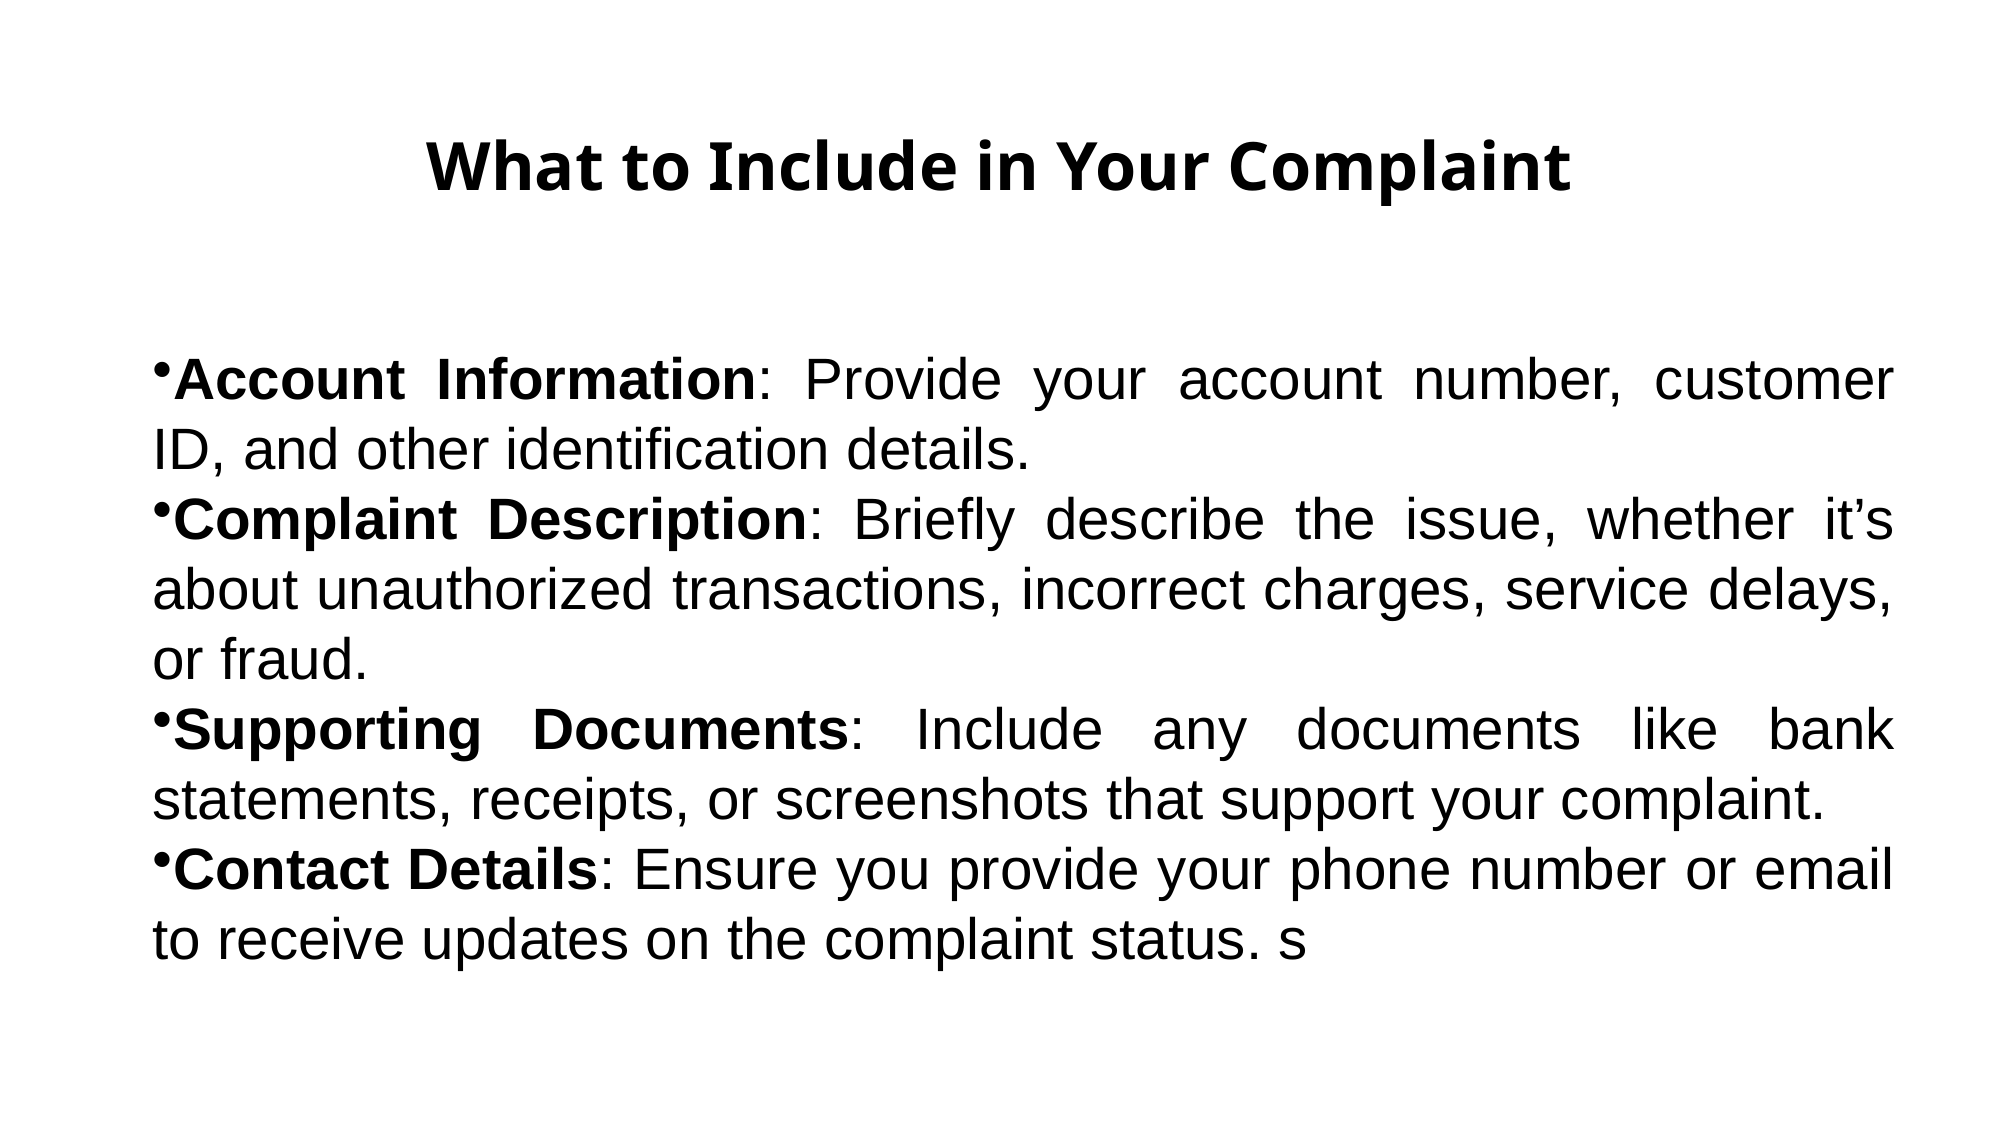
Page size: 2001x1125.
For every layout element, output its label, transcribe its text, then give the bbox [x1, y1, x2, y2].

list Account Information: Provide your account number, customer ID, and other identification details. Complaint Description: Briefly describe the issue, whether it’s about unauthorized transactions, incorrect charges, service delays, or fraud. Supporting Documents: Include any documents like bank statements, receipts, or screenshots that support your complaint. Contact Details: Ensure you provide your phone number or email to receive updates on the complaint status. s [137, 329, 1912, 983]
title What to Include in Your Complaint [137, 59, 1863, 278]
